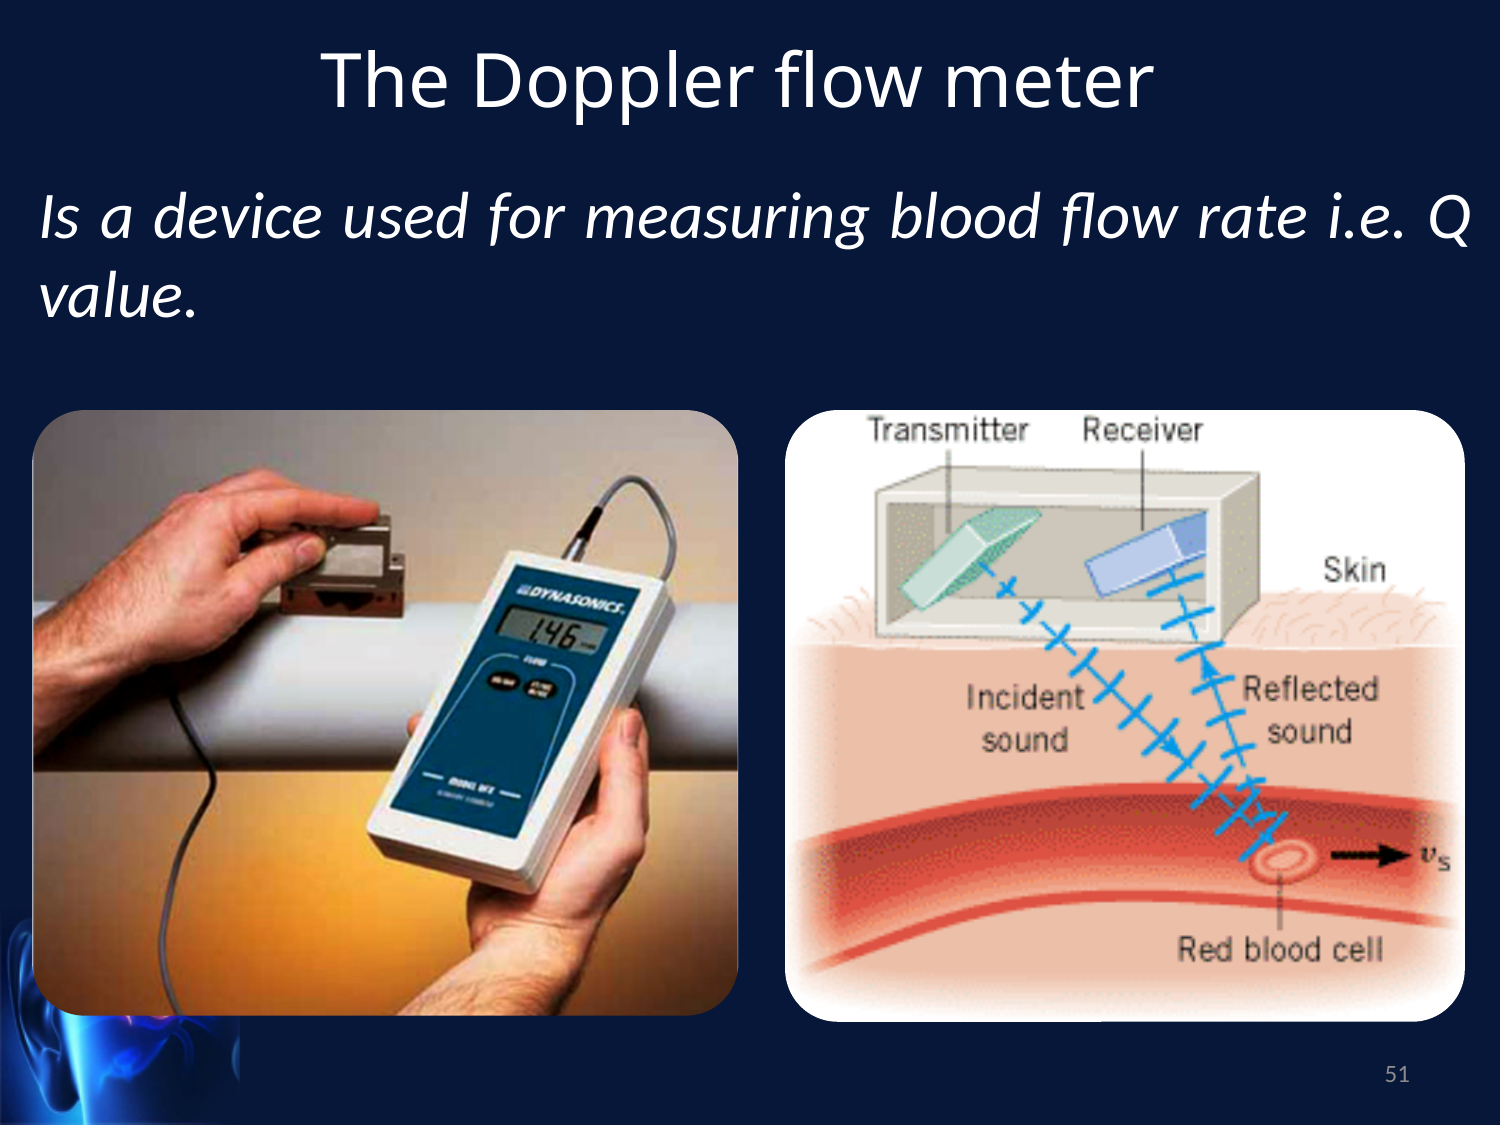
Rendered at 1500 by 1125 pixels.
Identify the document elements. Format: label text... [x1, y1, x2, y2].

text_box The Doppler flow meter [306, 24, 1171, 130]
slide_number 51 [1074, 1042, 1425, 1103]
text_box Is a device used for measuring blood flow rate i.e. Q value. [23, 163, 1489, 339]
picture [0, 0, 1500, 1125]
